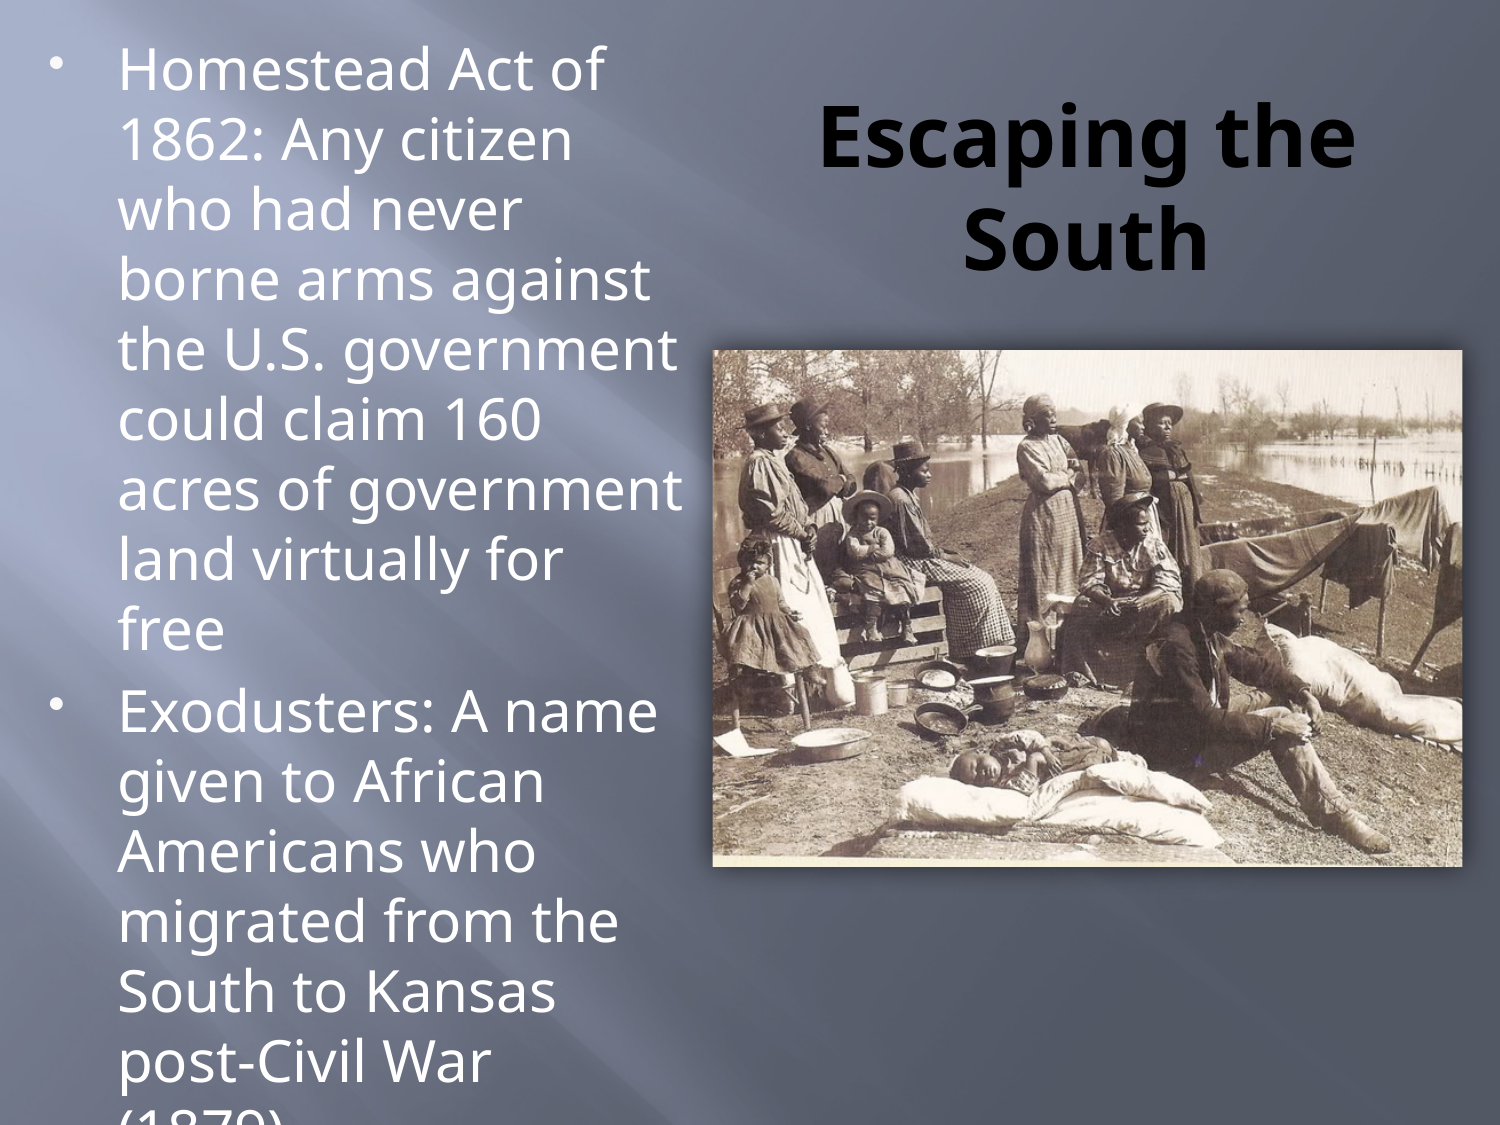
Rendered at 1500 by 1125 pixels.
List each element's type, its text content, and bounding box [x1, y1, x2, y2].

picture [712, 349, 1463, 867]
title Escaping the South [700, 45, 1475, 325]
list Homestead Act of 1862: Any citizen who had never borne arms against the U.S. government could claim 160 acres of government land virtually for free Exodusters: A name given to African Americans who migrated from the South to Kansas post-Civil War (1879). [12, 24, 700, 1088]
